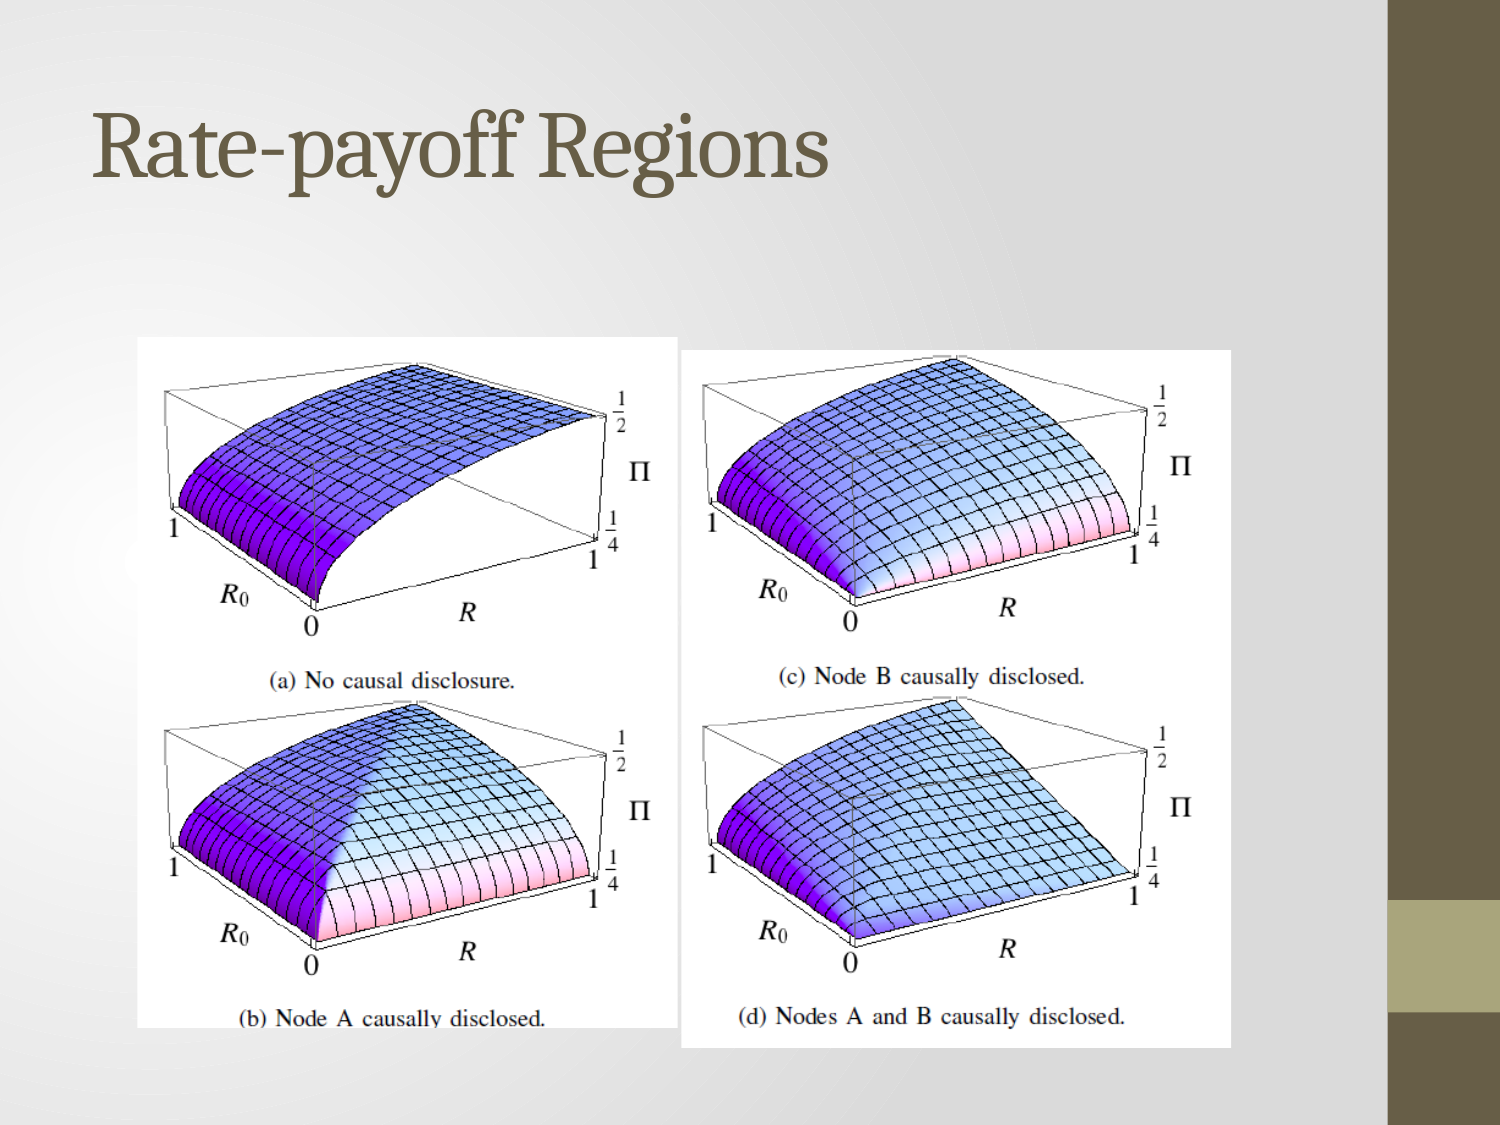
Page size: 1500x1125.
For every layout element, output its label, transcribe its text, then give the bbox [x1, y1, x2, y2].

picture [680, 349, 1232, 1048]
picture [136, 336, 679, 1029]
title Rate-payoff Regions [75, 45, 1325, 233]
